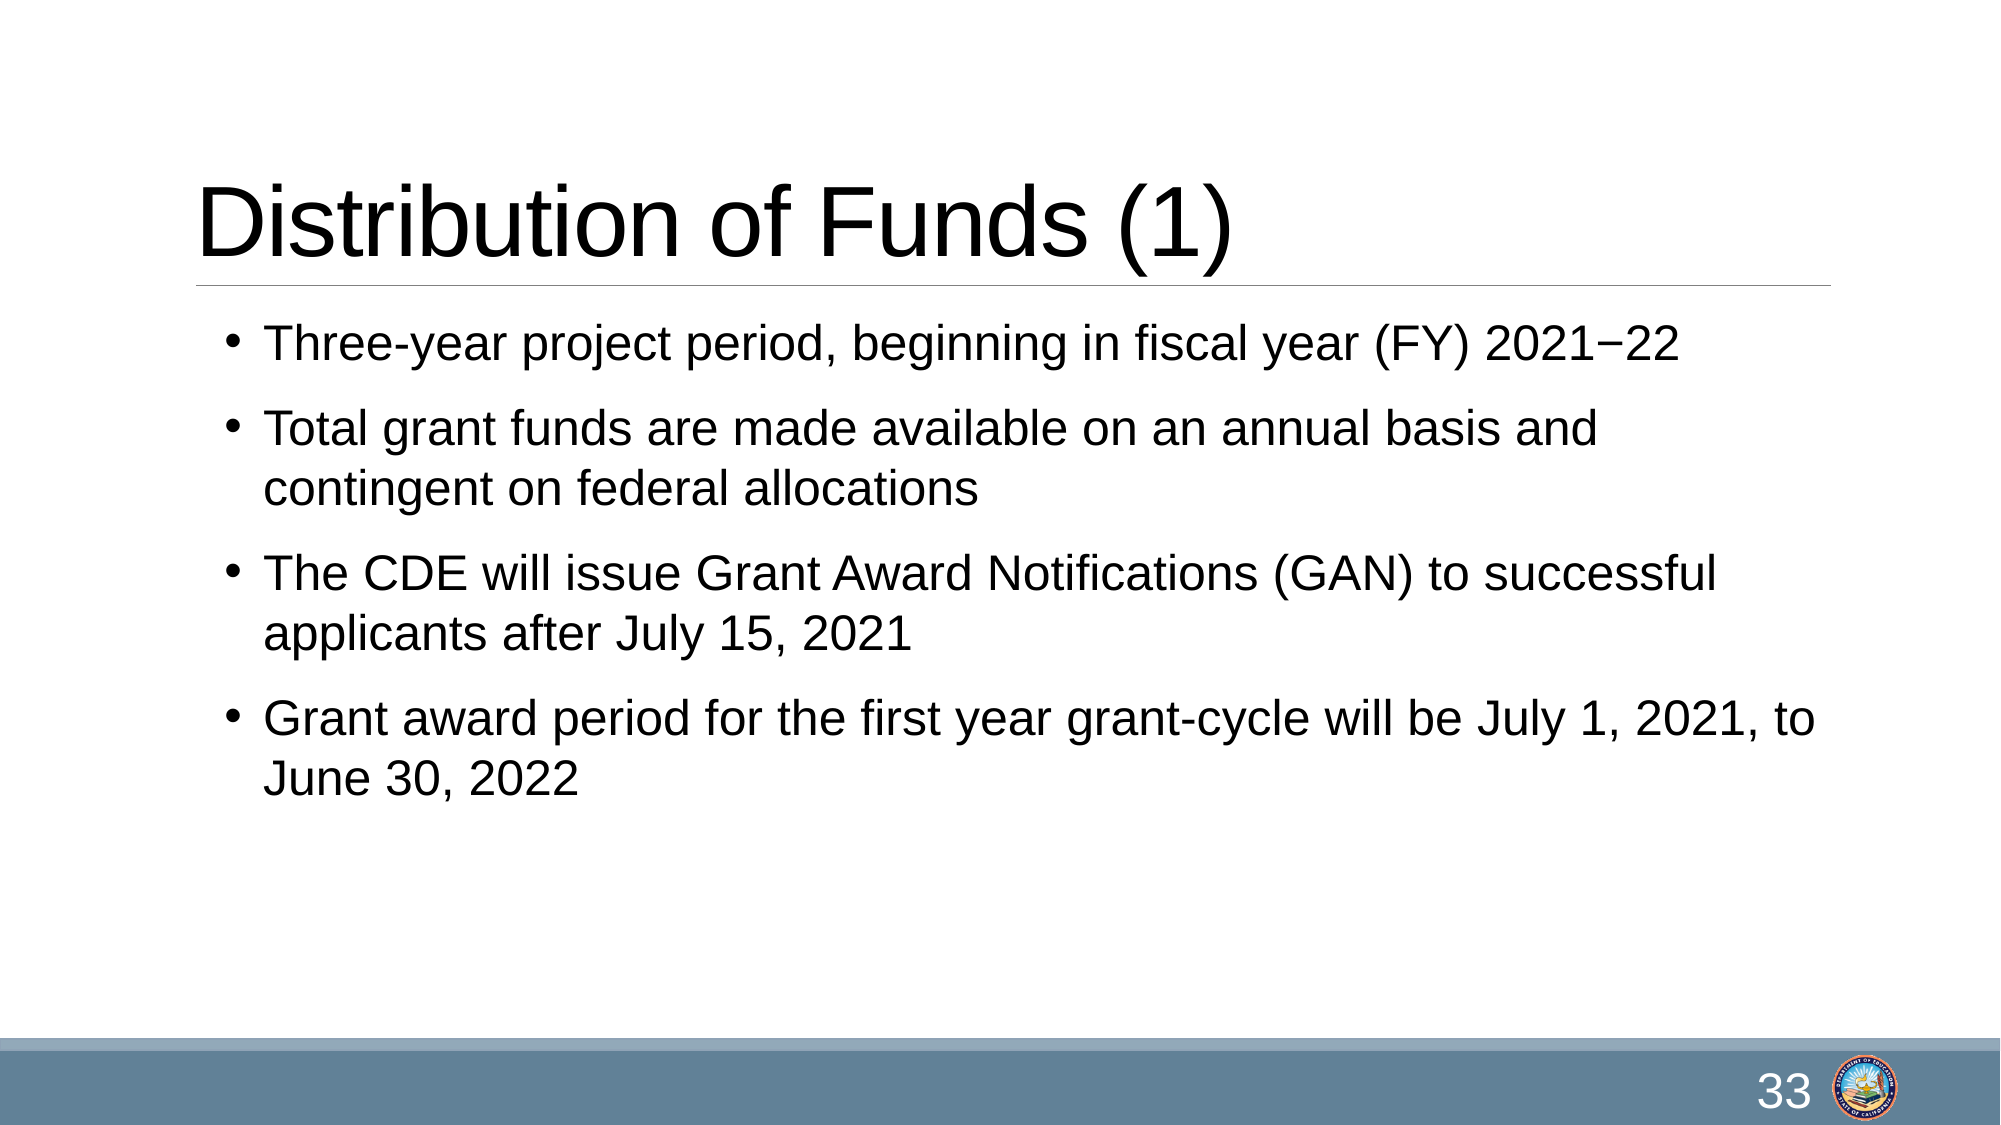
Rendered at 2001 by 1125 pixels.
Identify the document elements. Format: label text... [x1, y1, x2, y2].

title Distribution of Funds (1) [179, 47, 1830, 285]
slide_number 33 [1611, 1059, 1828, 1119]
picture [1832, 1055, 1899, 1122]
list Three-year project period, beginning in fiscal year (FY) 2021−22 Total grant funds are made available on an annual basis and contingent on federal allocations The CDE will issue Grant Award Notifications (GAN) to successful applicants after July 15, 2021 Grant award period for the first year grant-cycle will be July 1, 2021, to June 30, 2022 [179, 302, 1830, 1018]
